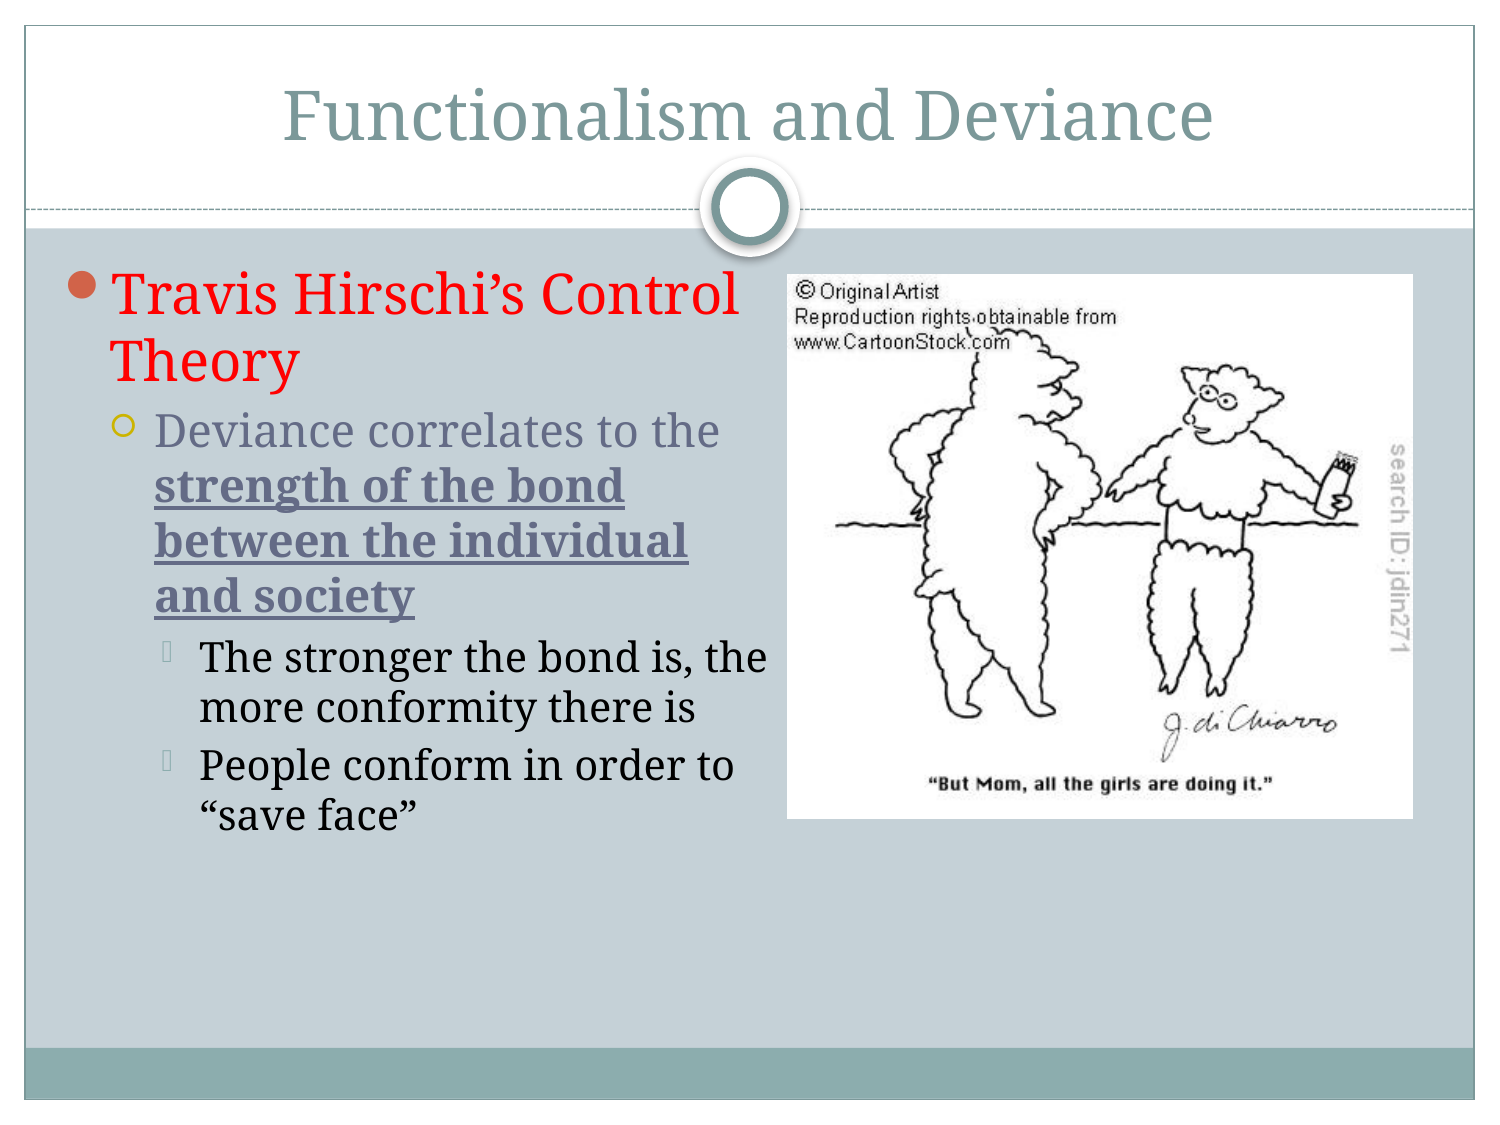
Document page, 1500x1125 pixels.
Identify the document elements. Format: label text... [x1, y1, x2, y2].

list Travis Hirschi’s Control Theory Deviance correlates to the strength of the bond between the individual and society The stronger the bond is, the more conformity there is People conform in order to “save face” [49, 250, 800, 1001]
picture [787, 274, 1413, 819]
title Functionalism and Deviance [49, 37, 1450, 162]
